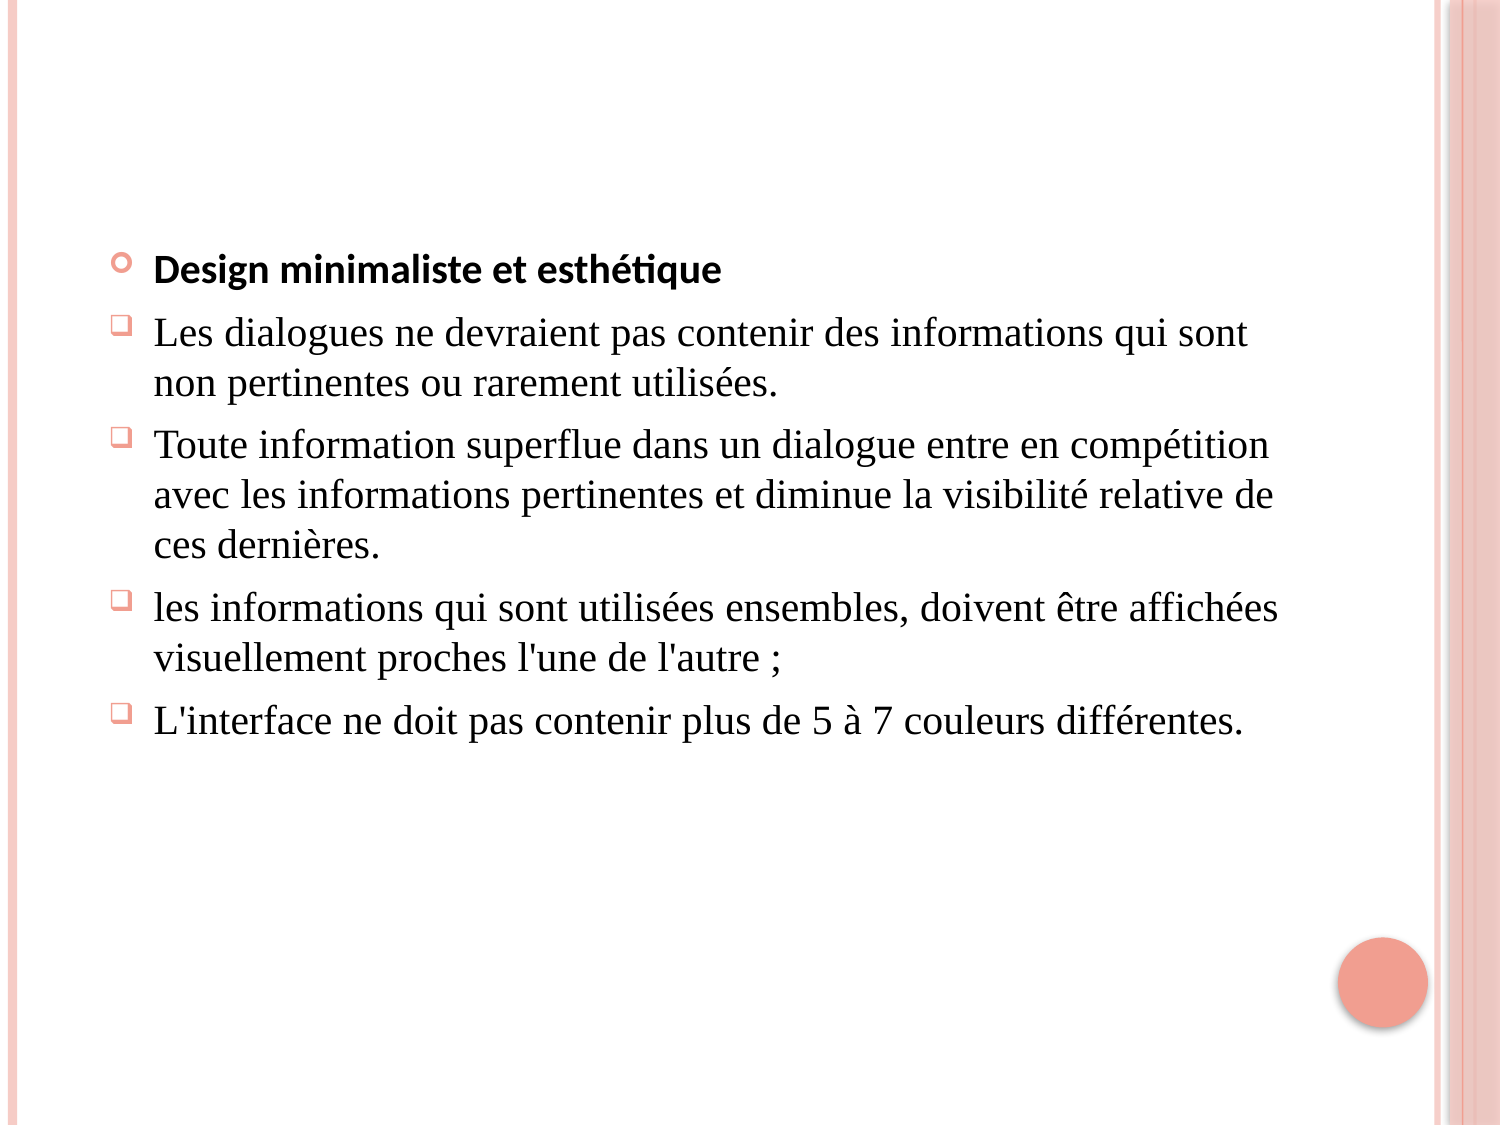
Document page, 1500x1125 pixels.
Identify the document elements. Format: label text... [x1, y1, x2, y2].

list Design minimaliste et esthétique Les dialogues ne devraient pas contenir des informations qui sont non pertinentes ou rarement utilisées. Toute information superflue dans un dialogue entre en compétition avec les informations pertinentes et diminue la visibilité relative de ces dernières. les informations qui sont utilisées ensembles, doivent être affichées visuellement proches l'une de l'autre ; L'interface ne doit pas contenir plus de 5 à 7 couleurs différentes. [93, 234, 1300, 1062]
